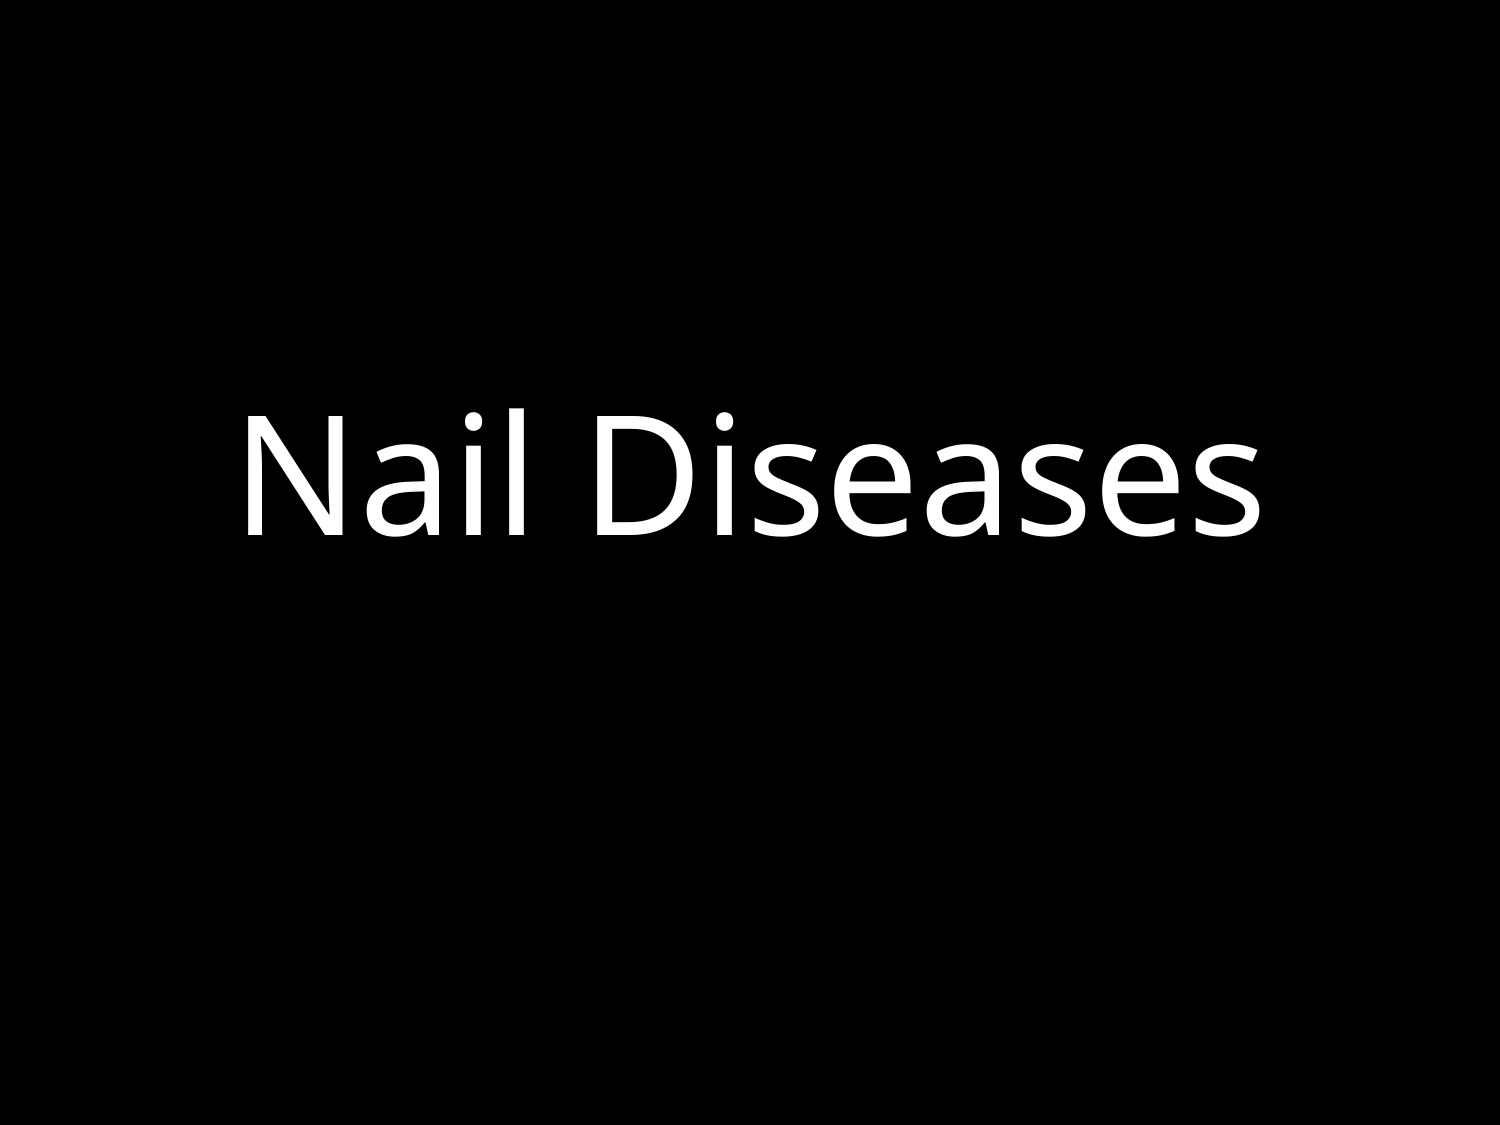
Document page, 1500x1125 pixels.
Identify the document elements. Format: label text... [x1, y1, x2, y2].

title Nail Diseases [112, 249, 1388, 688]
